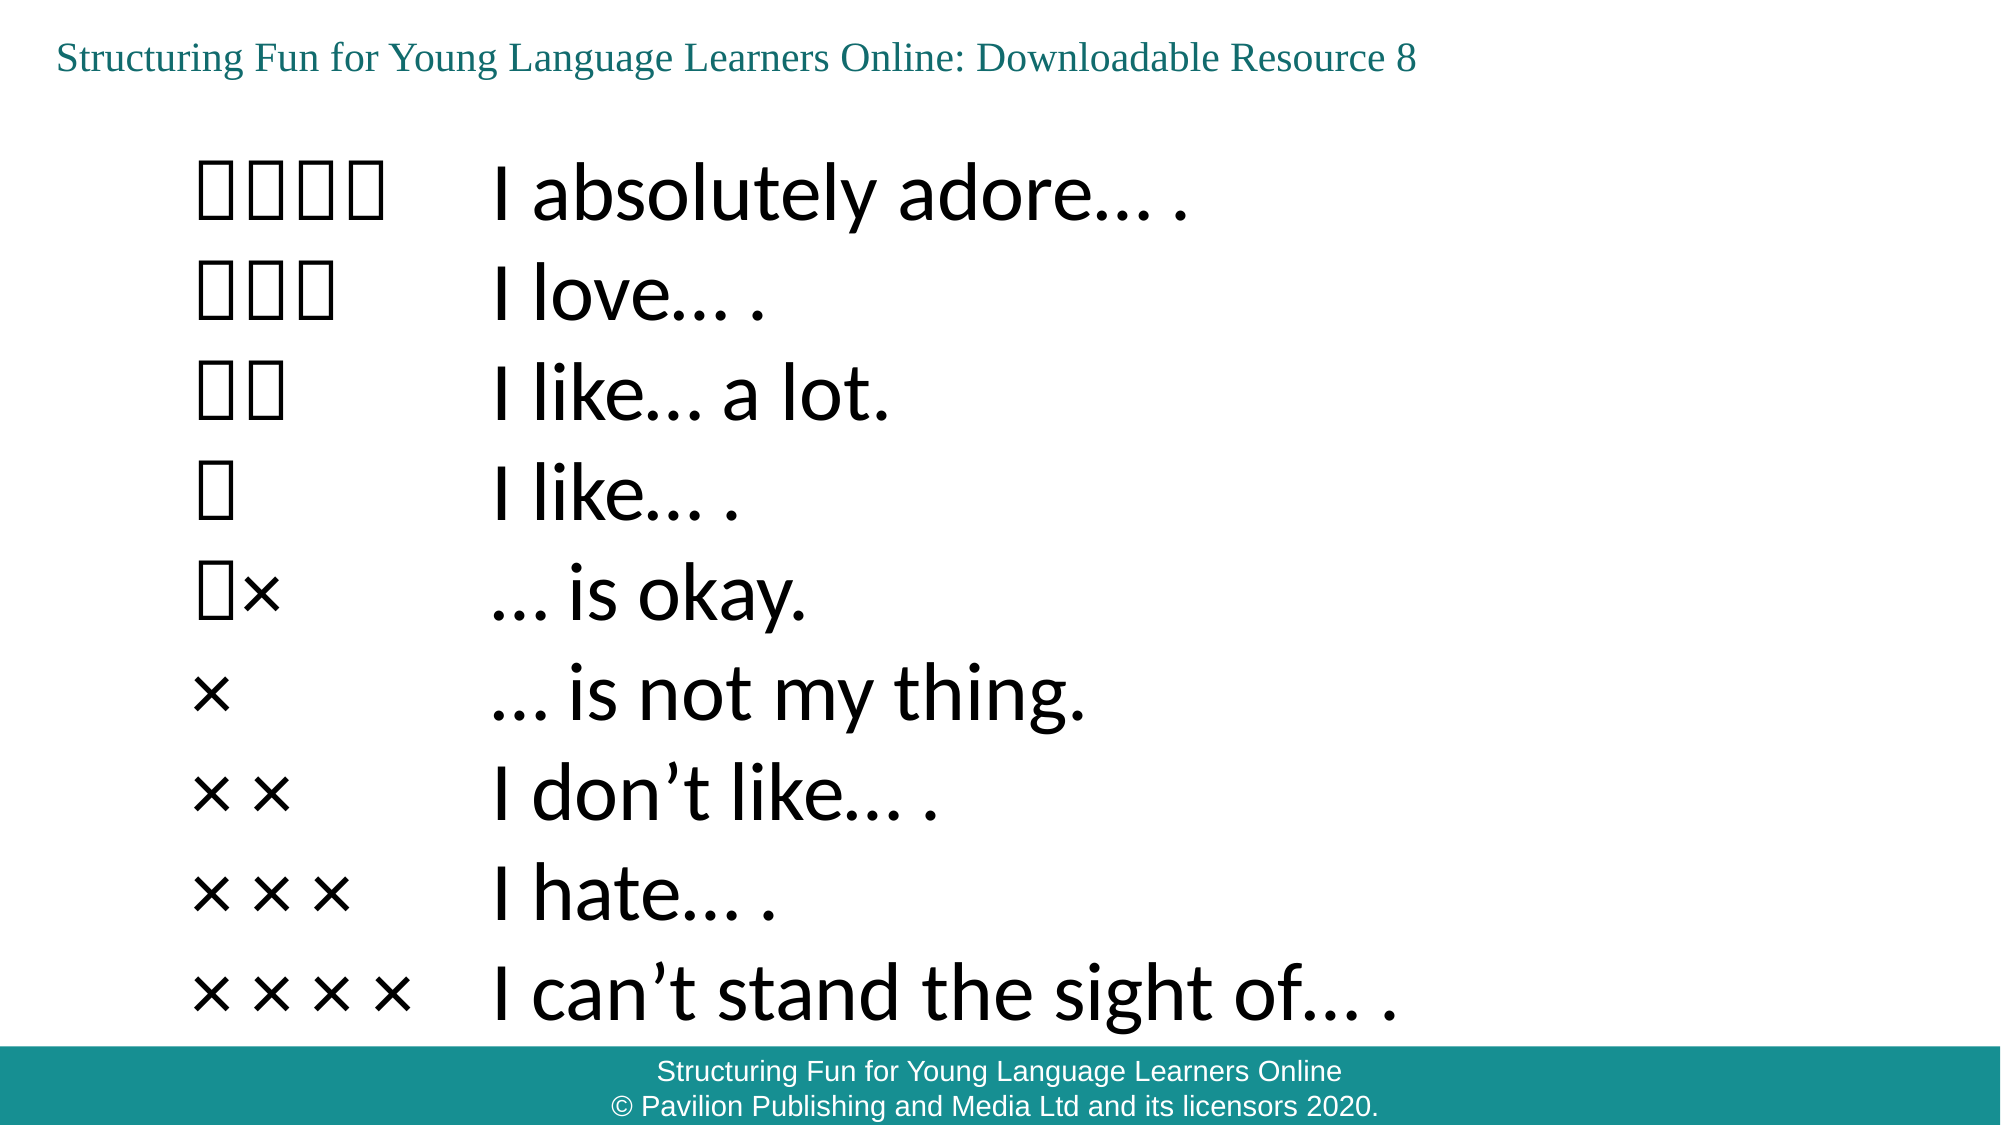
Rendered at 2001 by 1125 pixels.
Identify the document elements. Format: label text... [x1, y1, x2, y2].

text_box  I absolutely adore… .  I love… .  I like… a lot.  I like… . × … is okay. × … is not my thing. × × I don’t like… . × × × I hate… . × × × × I can’t stand the sight of… . [176, 129, 1435, 1045]
